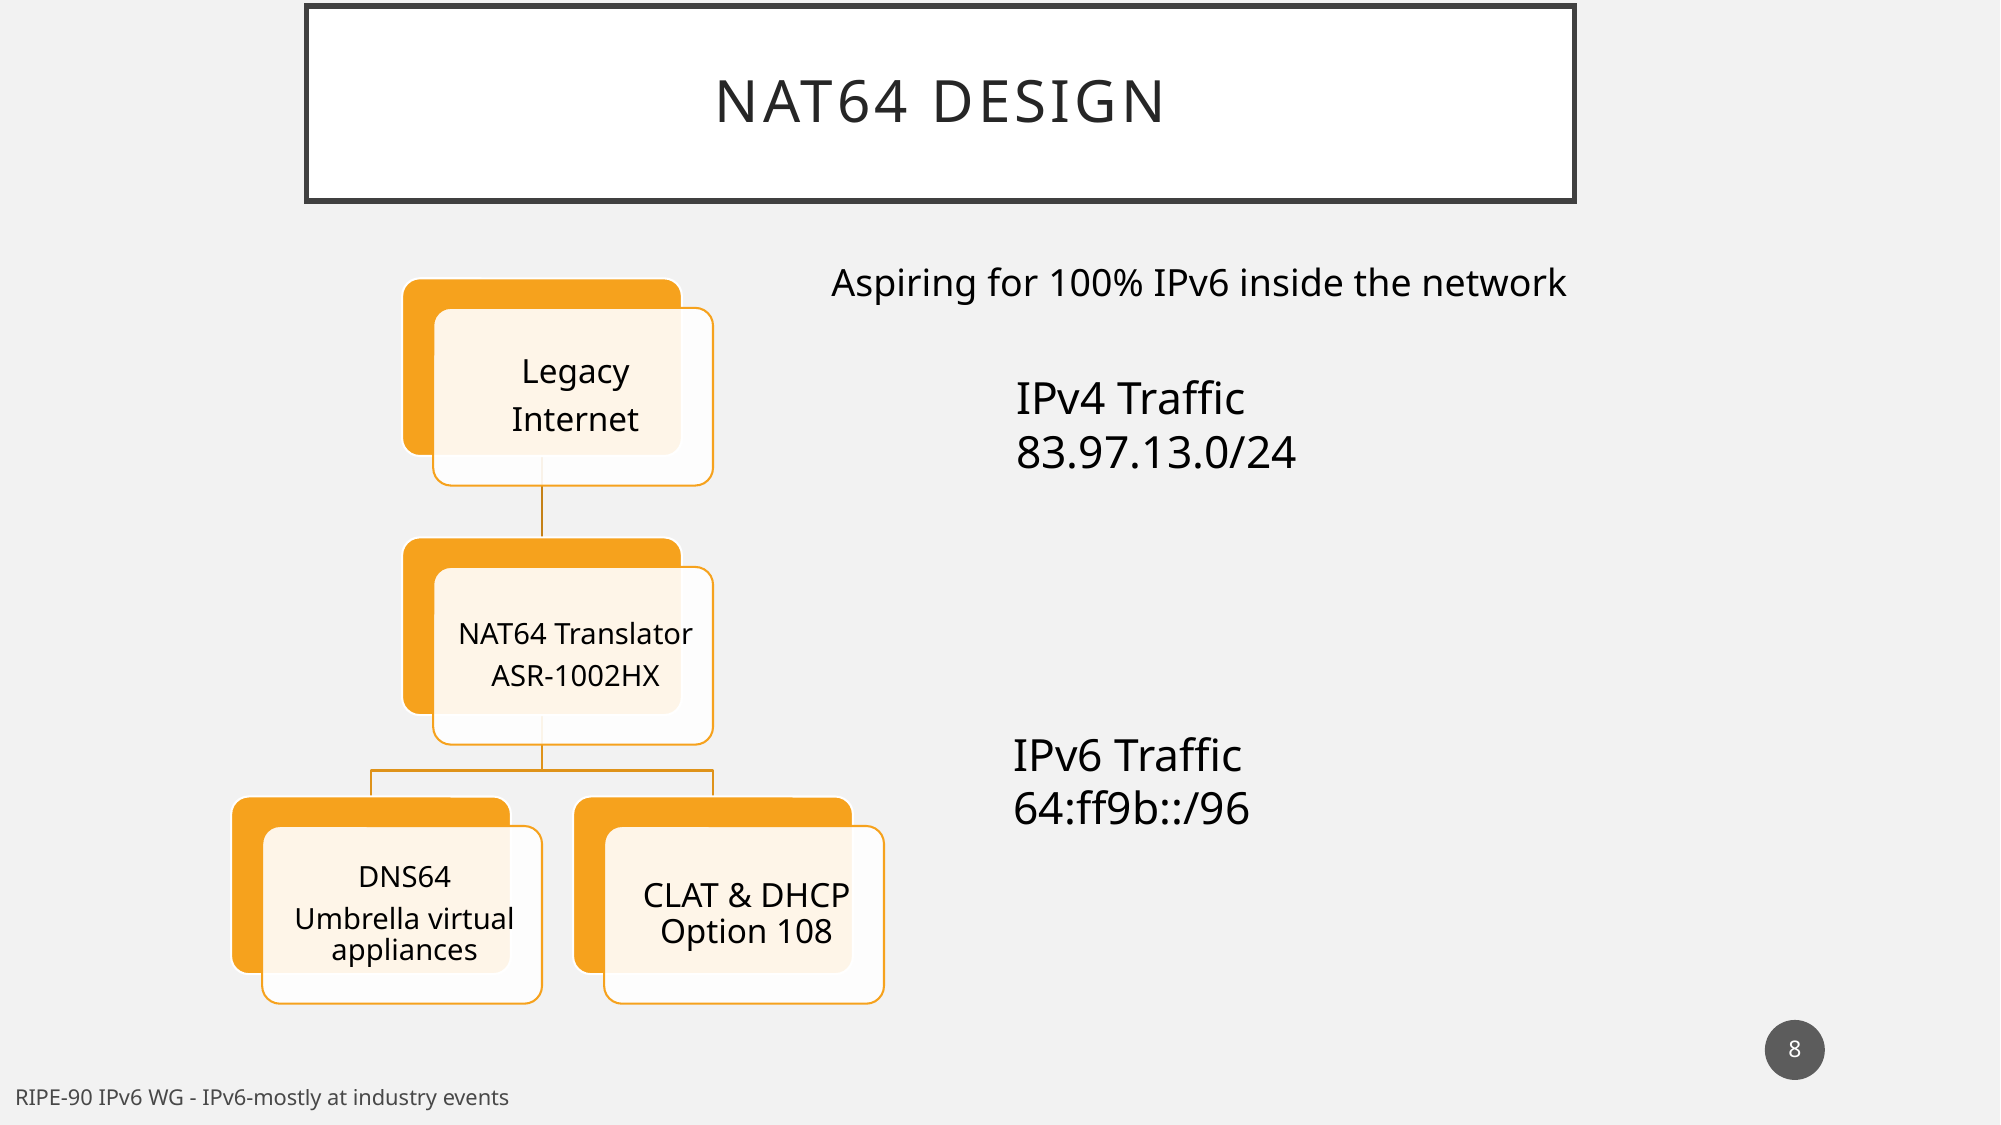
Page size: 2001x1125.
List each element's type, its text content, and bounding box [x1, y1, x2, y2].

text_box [116, 277, 999, 1005]
text_box IPv4 Traffic 83.97.13.0/24 [1001, 363, 1373, 485]
text_box IPv6 Traffic 64:ff9b::/96 [999, 719, 1370, 841]
title NAT64 Design [304, 3, 1577, 204]
text_box Aspiring for 100% IPv6 inside the network [816, 251, 1583, 312]
footer RIPE-90 IPv6 WG - IPv6-mostly at industry events [0, 1072, 968, 1125]
slide_number 8 [1764, 1019, 1825, 1080]
